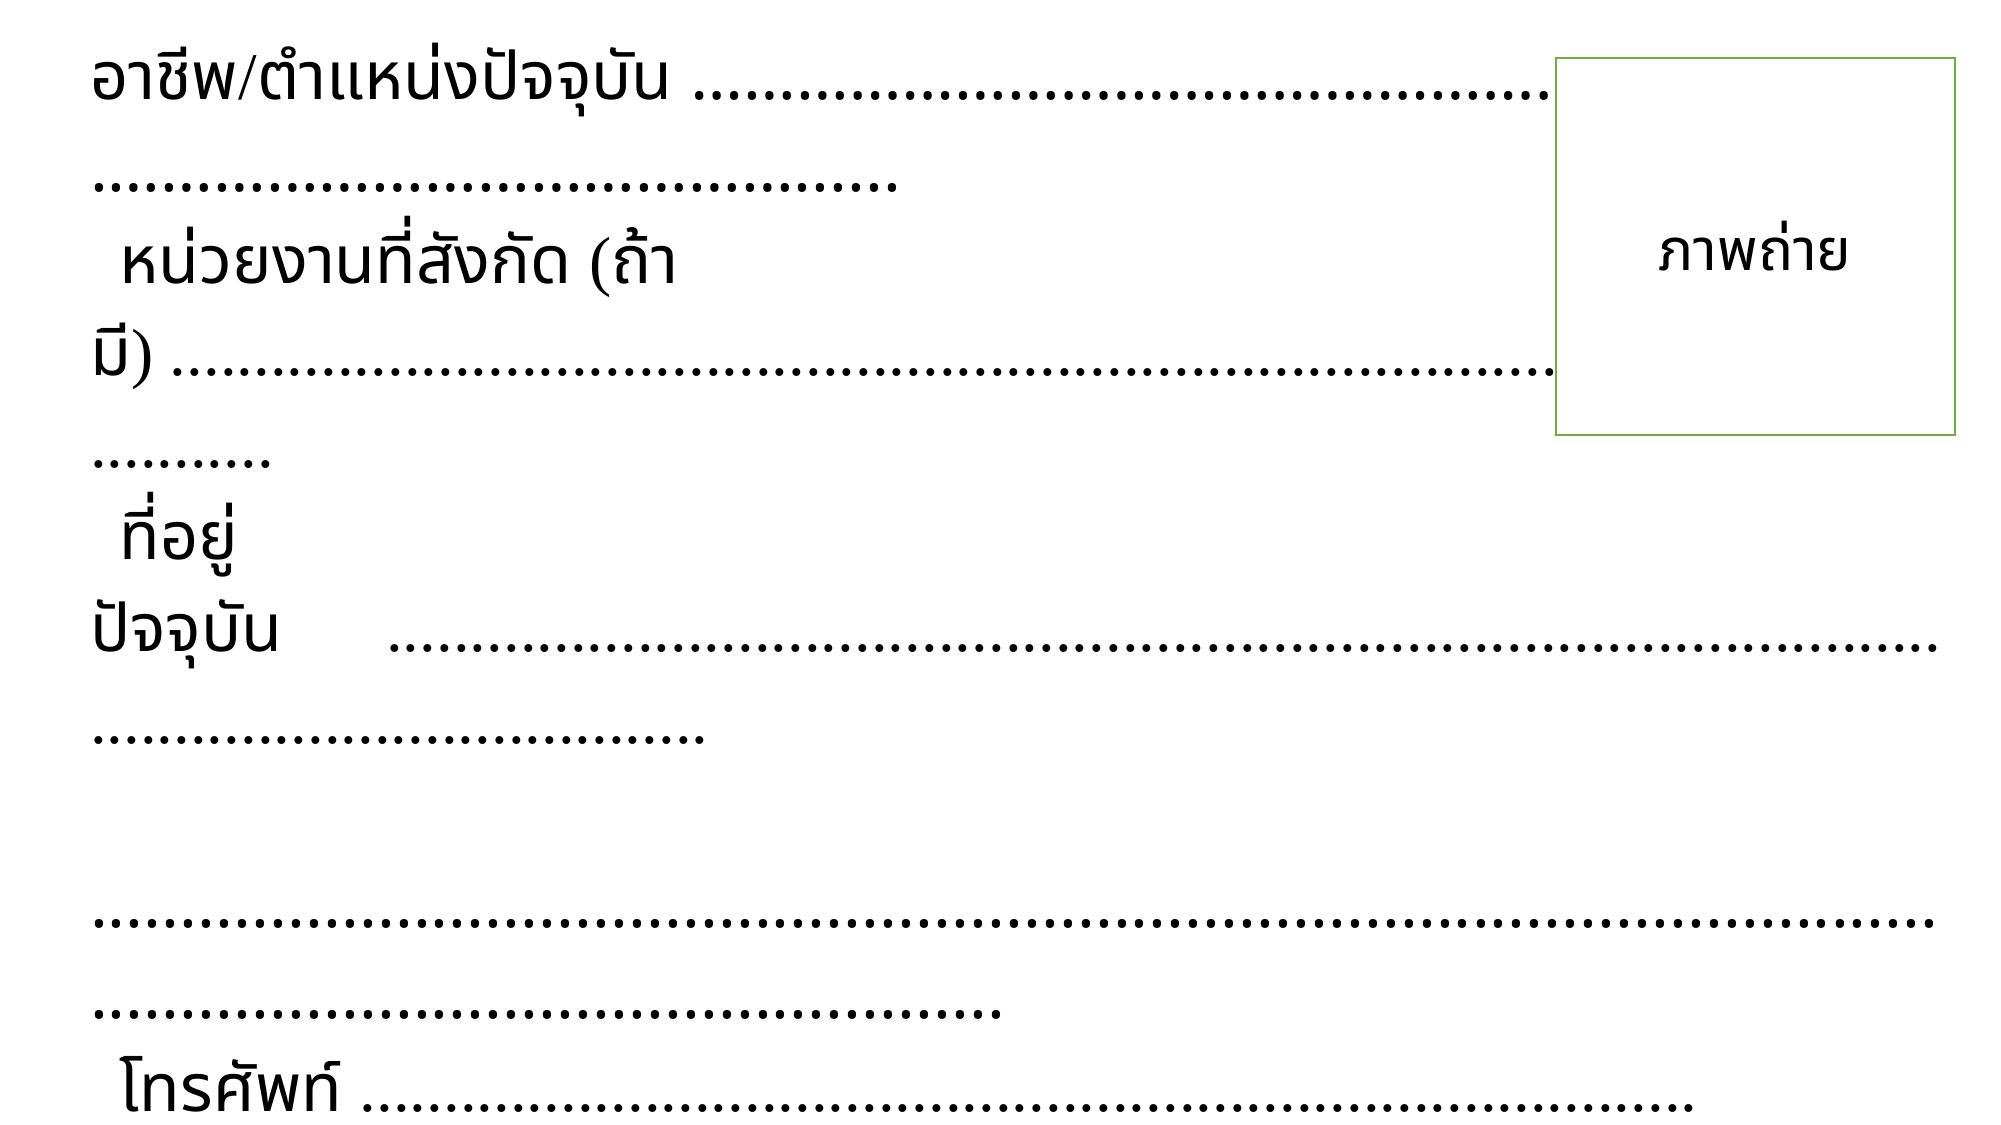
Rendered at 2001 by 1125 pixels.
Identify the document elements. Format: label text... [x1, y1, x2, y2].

text_box ภาพถ่าย [1555, 57, 1956, 436]
title 1. ข้อมูลทั่วไป ชื่อ - สกุล ………………………………………………………………………….……… วัน เดือน ปีเกิด …………………………………………… อายุ ......................ปี อาชีพ/ตำแหน่งปัจจุบัน ……………………………………………………………….…………………………………...... หน่วยงานที่สังกัด (ถ้ามี) ..................................................................................................................... ที่อยู่ปัจจุบัน .................................................................................................................................. .......................................................................................................................................................... โทรศัพท์ ................................................................................ โทรสาร ............................................ มือถือ ................................................................................................................... ไปรษณีย์อิเล็กทรอนิกส์ (E-mail) ...................................................................... [0, 492, 1975, 710]
